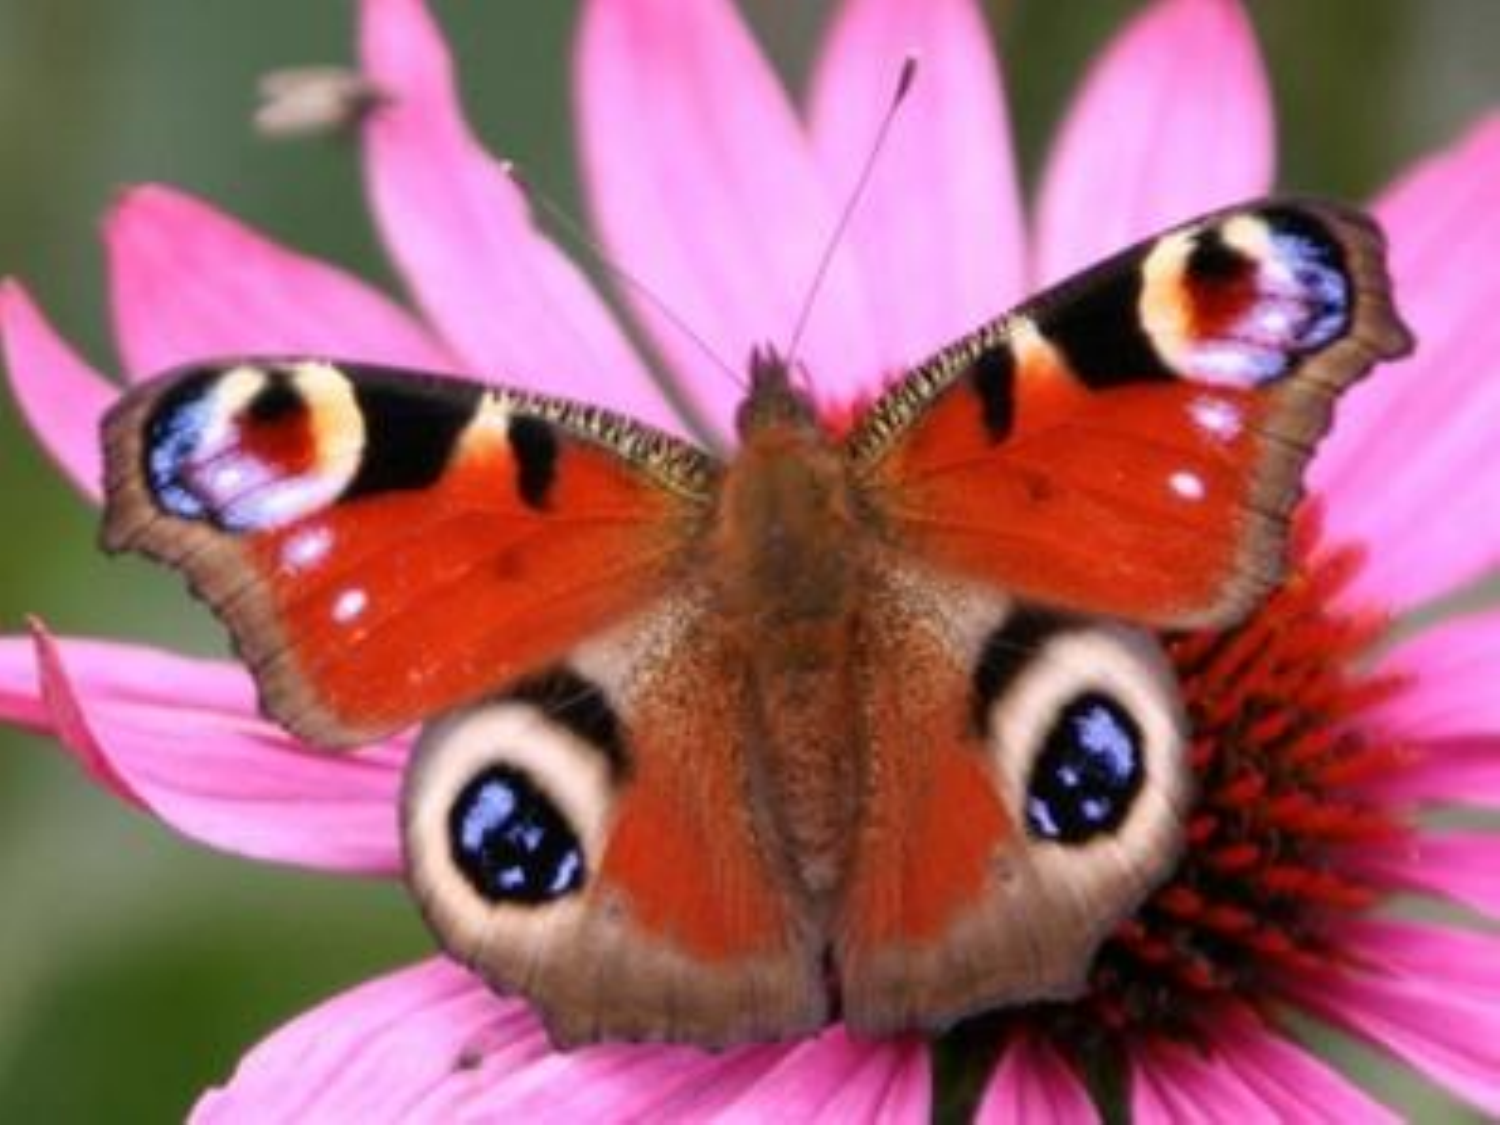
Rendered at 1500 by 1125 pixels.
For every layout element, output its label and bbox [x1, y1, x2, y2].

list [0, 0, 1500, 1125]
